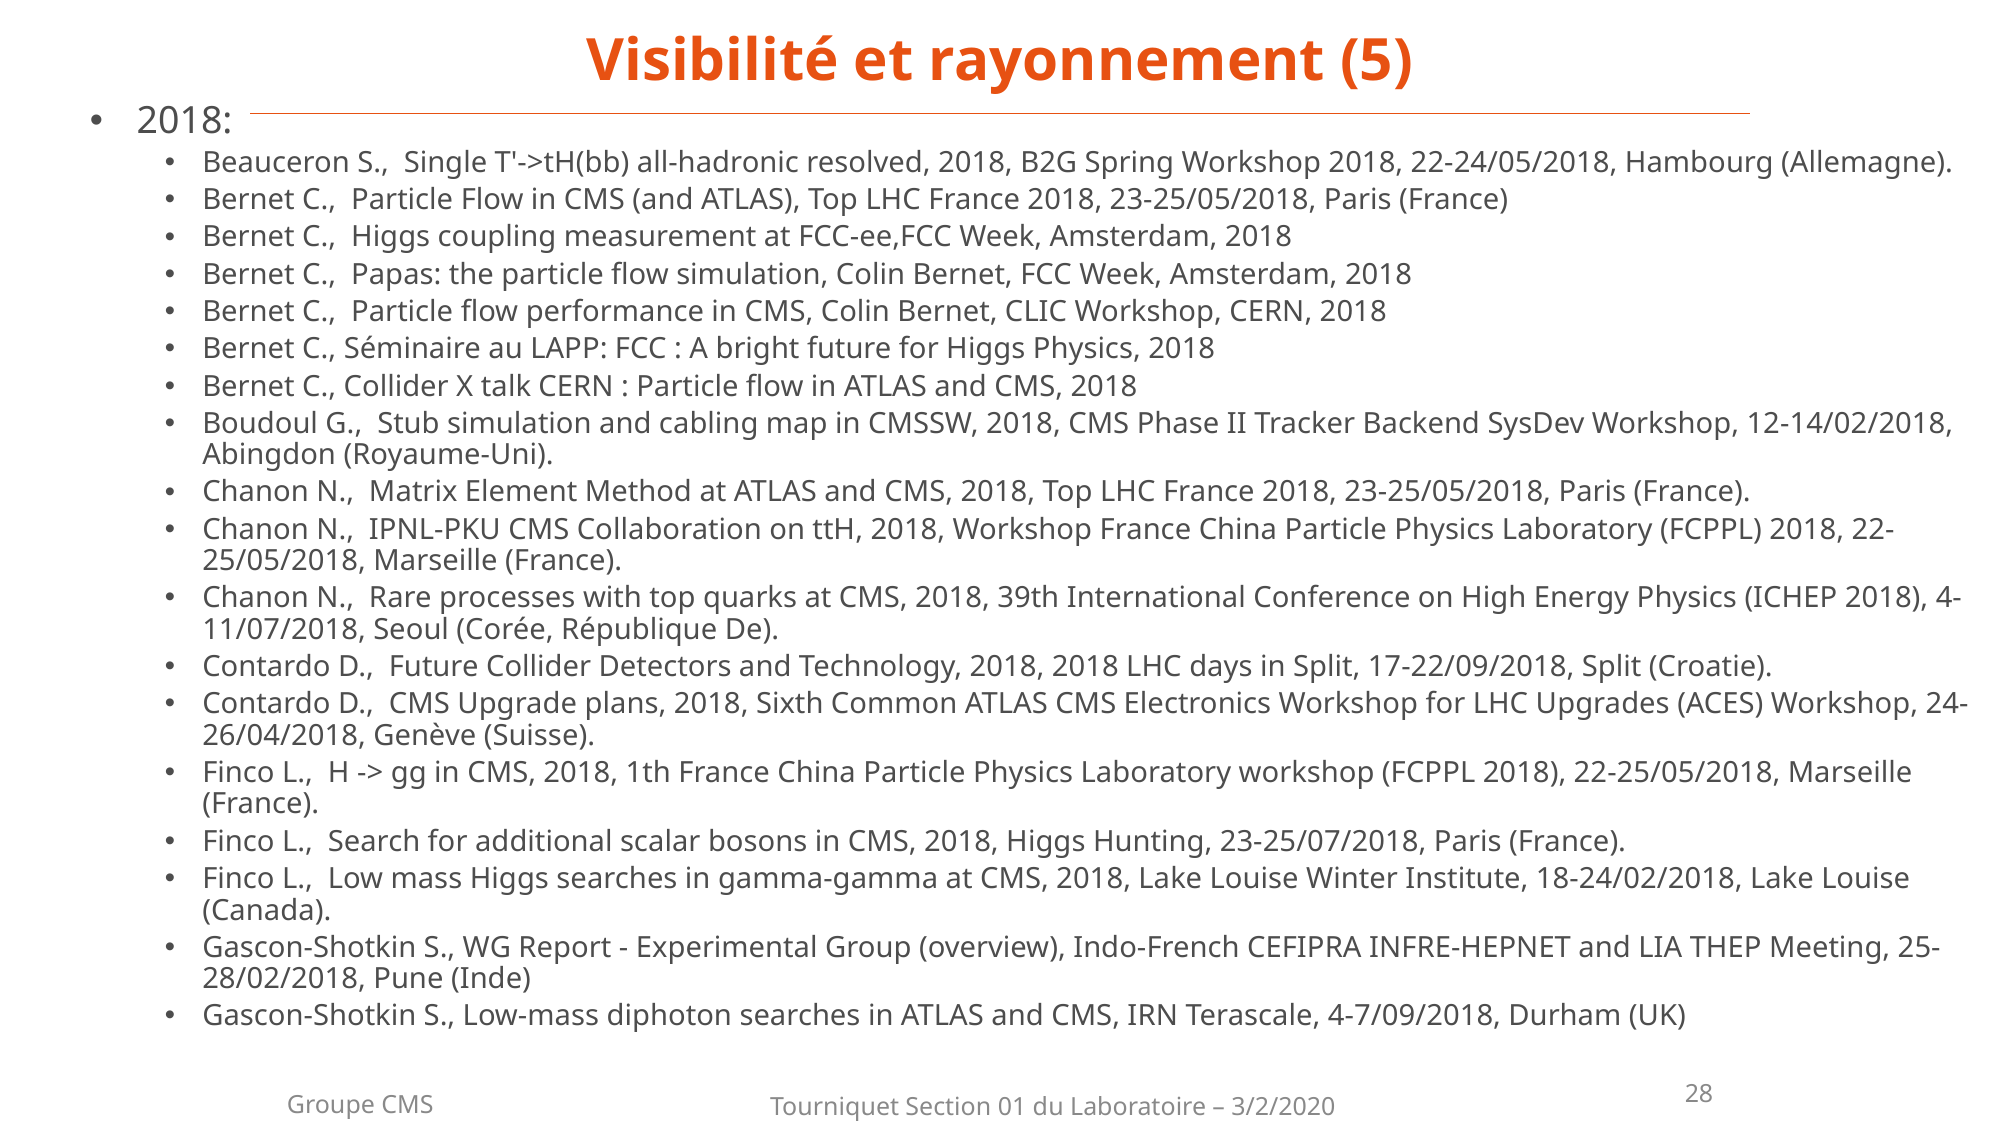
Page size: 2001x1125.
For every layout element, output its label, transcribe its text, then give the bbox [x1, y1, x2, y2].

footer Tourniquet Section 01 du Laboratoire – 3/2/2020 [728, 1081, 1379, 1125]
text_box Visibilité et rayonnement (5) [249, 0, 1750, 114]
text_box 2018: Beauceron S., Single T'->tH(bb) all-hadronic resolved, 2018, B2G Spring Workshop 2018, 22-24/05/2018, Hambourg (Allemagne). Bernet C., Particle Flow in CMS (and ATLAS), Top LHC France 2018, 23-25/05/2018, Paris (France) Bernet C., Higgs coupling measurement at FCC-ee,FCC Week, Amsterdam, 2018 Bernet C., Papas: the particle flow simulation, Colin Bernet, FCC Week, Amsterdam, 2018 Bernet C., Particle flow performance in CMS, Colin Bernet, CLIC Workshop, CERN, 2018 Bernet C., Séminaire au LAPP: FCC : A bright future for Higgs Physics, 2018 Bernet C., Collider X talk CERN : Particle flow in ATLAS and CMS, 2018 Boudoul G., Stub simulation and cabling map in CMSSW, 2018, CMS Phase II Tracker Backend SysDev Workshop, 12-14/02/2018, Abingdon (Royaume-Uni). Chanon N., Matrix Element Method at ATLAS and CMS, 2018, Top LHC France 2018, 23-25/05/2018, Paris (France). Chanon N., IPNL-PKU CMS Collaboration on ttH, 2018, Workshop France China Particle Physics Laboratory (FCPPL) 2018, 22-25/05/2018, Marseille (France). Chanon N., Rare processes with top quarks at CMS, 2018, 39th International Conference on High Energy Physics (ICHEP 2018), 4-11/07/2018, Seoul (Corée, République De). Contardo D., Future Collider Detectors and Technology, 2018, 2018 LHC days in Split, 17-22/09/2018, Split (Croatie). Contardo D., CMS Upgrade plans, 2018, Sixth Common ATLAS CMS Electronics Workshop for LHC Upgrades (ACES) Workshop, 24-26/04/2018, Genève (Suisse). Finco L., H -> gg in CMS, 2018, 1th France China Particle Physics Laboratory workshop (FCPPL 2018), 22-25/05/2018, Marseille (France). Finco L., Search for additional scalar bosons in CMS, 2018, Higgs Hunting, 23-25/07/2018, Paris (France). Finco L., Low mass Higgs searches in gamma-gamma at CMS, 2018, Lake Louise Winter Institute, 18-24/02/2018, Lake Louise (Canada). Gascon-Shotkin S., WG Report - Experimental Group (overview), Indo-French CEFIPRA INFRE-HEPNET and LIA THEP Meeting, 25-28/02/2018, Pune (Inde) Gascon-Shotkin S., Low-mass diphoton searches in ATLAS and CMS, IRN Terascale, 4-7/09/2018, Durham (UK) [0, 51, 2000, 619]
text_box 28 [1378, 1065, 1729, 1125]
text_box Groupe CMS [272, 1073, 623, 1125]
